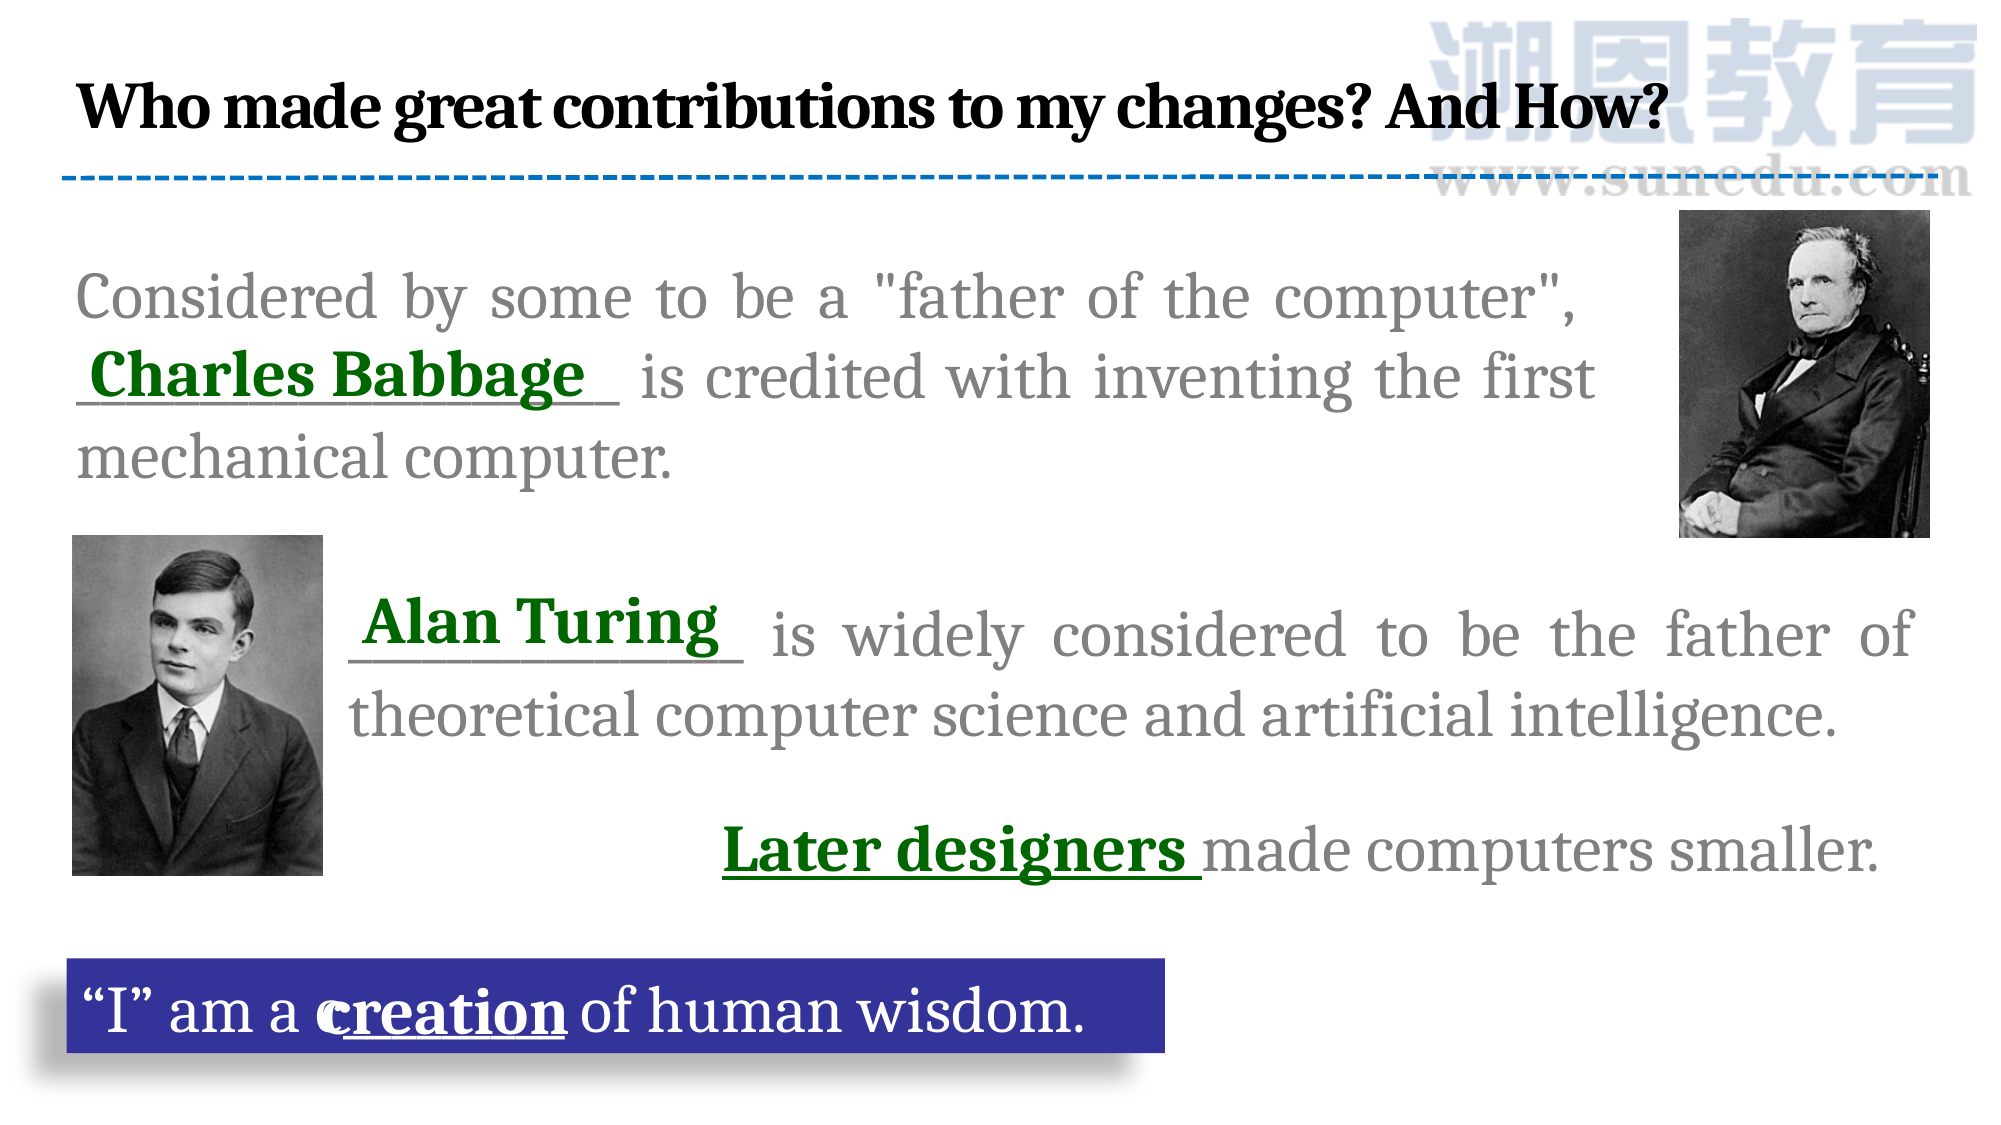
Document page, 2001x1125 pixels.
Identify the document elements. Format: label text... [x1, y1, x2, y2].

text_box Alan Turing [347, 569, 750, 664]
text_box Later designers made computers smaller. [707, 797, 1967, 893]
text_box Who made great contributions to my changes? And How? [61, 54, 1724, 150]
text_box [61, 175, 1939, 179]
text_box Charles Babbage [75, 322, 603, 418]
text_box creation [306, 960, 586, 1055]
picture [1679, 210, 1930, 538]
text_box Considered by some to be a "father of the computer", ______________________ is credited with inventing the first mechanical computer. [61, 244, 1614, 499]
picture [72, 535, 323, 876]
text_box ________________ is widely considered to be the father of theoretical computer science and artificial intelligence. [333, 582, 1930, 758]
text_box “I” am a c_________ of human wisdom. [66, 958, 1165, 1054]
